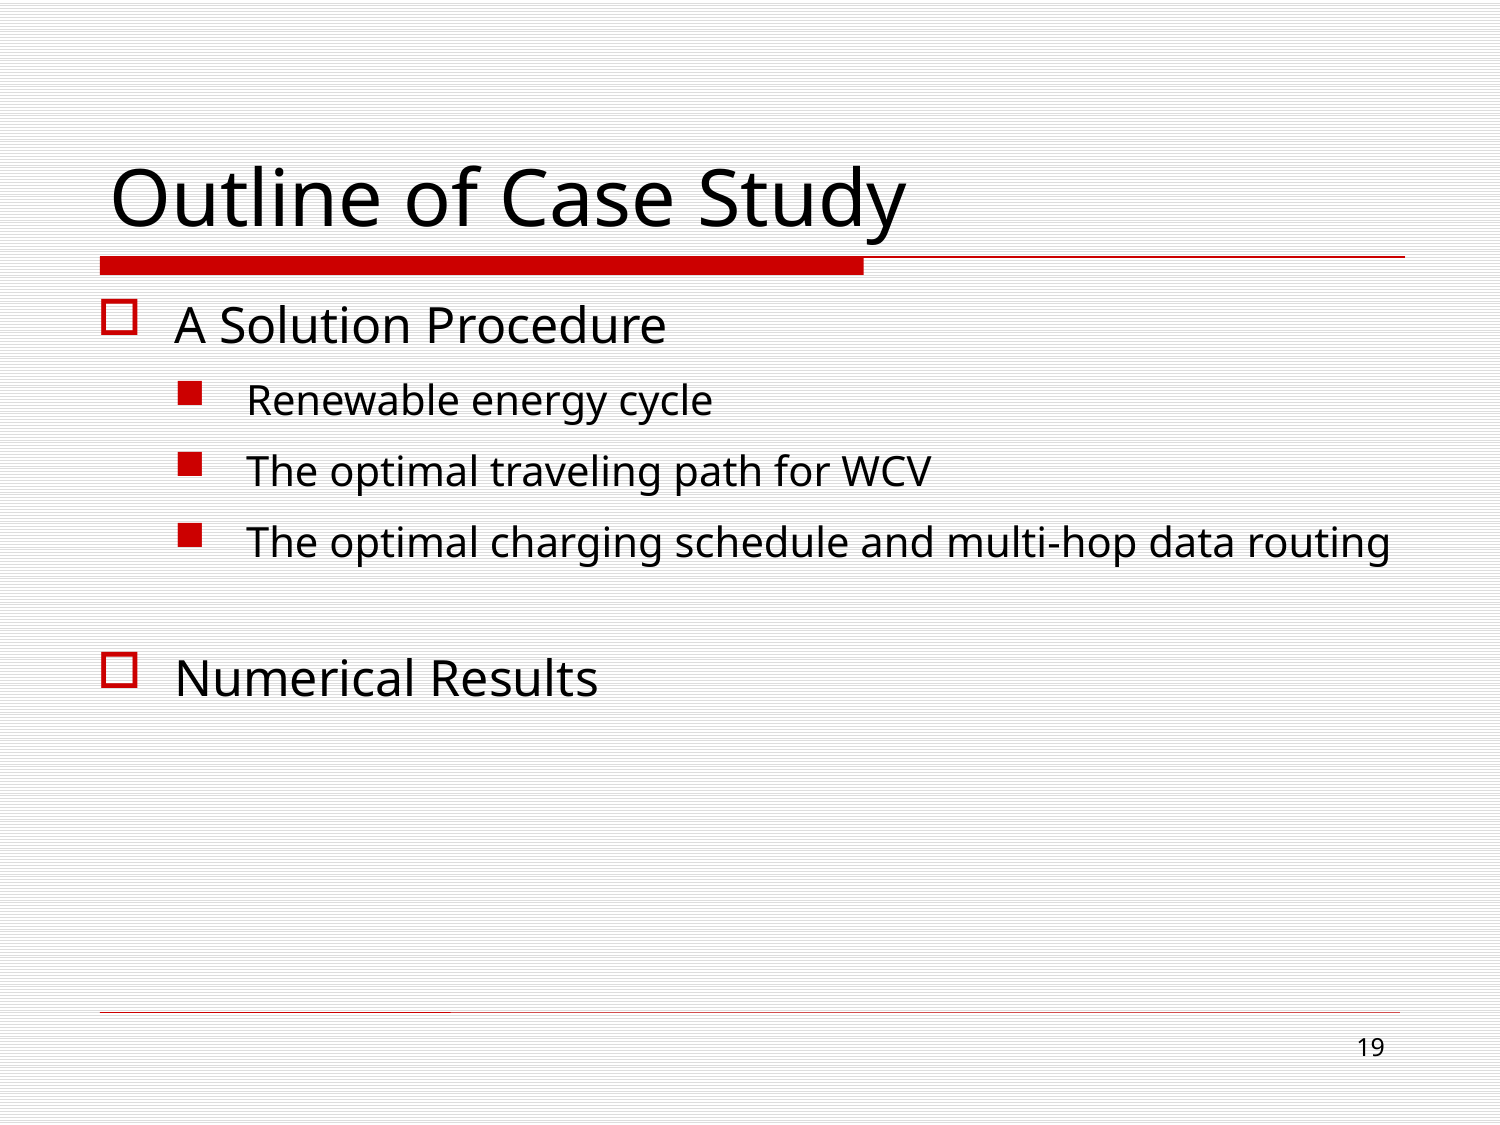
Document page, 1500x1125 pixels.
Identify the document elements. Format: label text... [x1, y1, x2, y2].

slide_number 19 [1074, 1024, 1400, 1103]
title Outline of Case Study [94, 50, 1407, 250]
list A Solution Procedure Renewable energy cycle The optimal traveling path for WCV The optimal charging schedule and multi-hop data routing Numerical Results [82, 285, 1445, 986]
